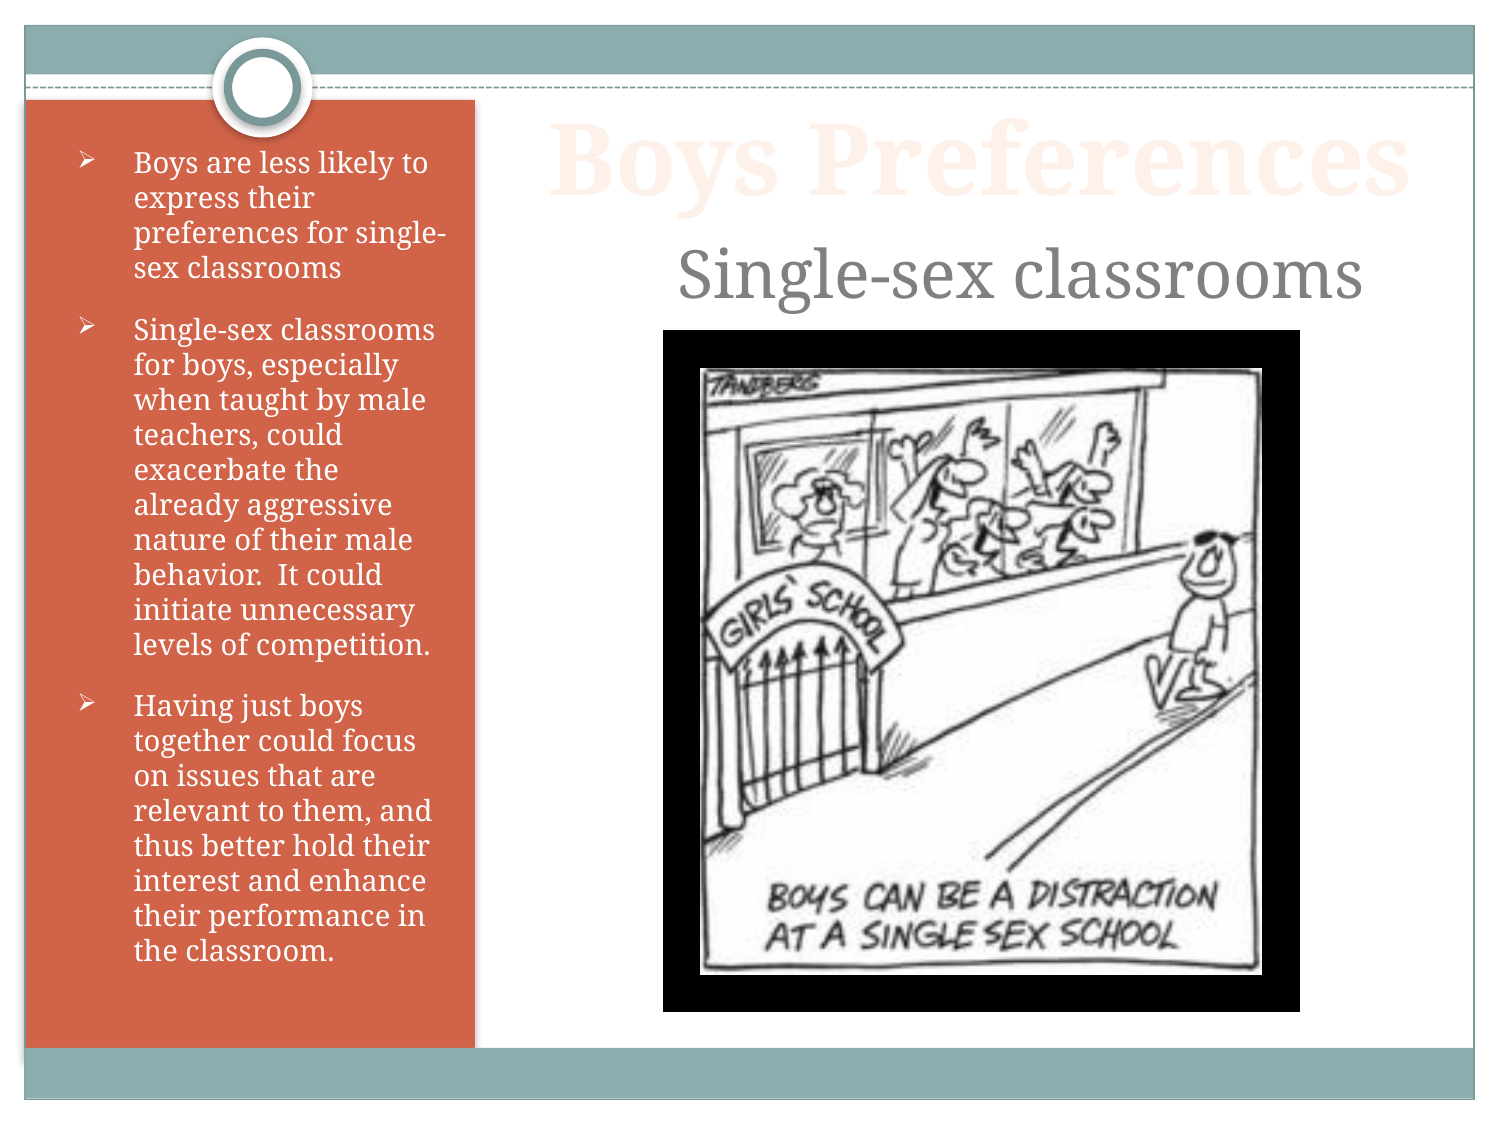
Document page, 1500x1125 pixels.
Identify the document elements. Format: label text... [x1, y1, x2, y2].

text_box Single-sex classrooms [662, 224, 1500, 320]
list Boys are less likely to express their preferences for single-sex classrooms Single-sex classrooms for boys, especially when taught by male teachers, could exacerbate the already aggressive nature of their male behavior. It could initiate unnecessary levels of competition. Having just boys together could focus on issues that are relevant to them, and thus better hold their interest and enhance their performance in the classroom. [62, 137, 463, 1000]
text_box Boys Preferences [424, 87, 1500, 223]
picture [699, 367, 1263, 976]
